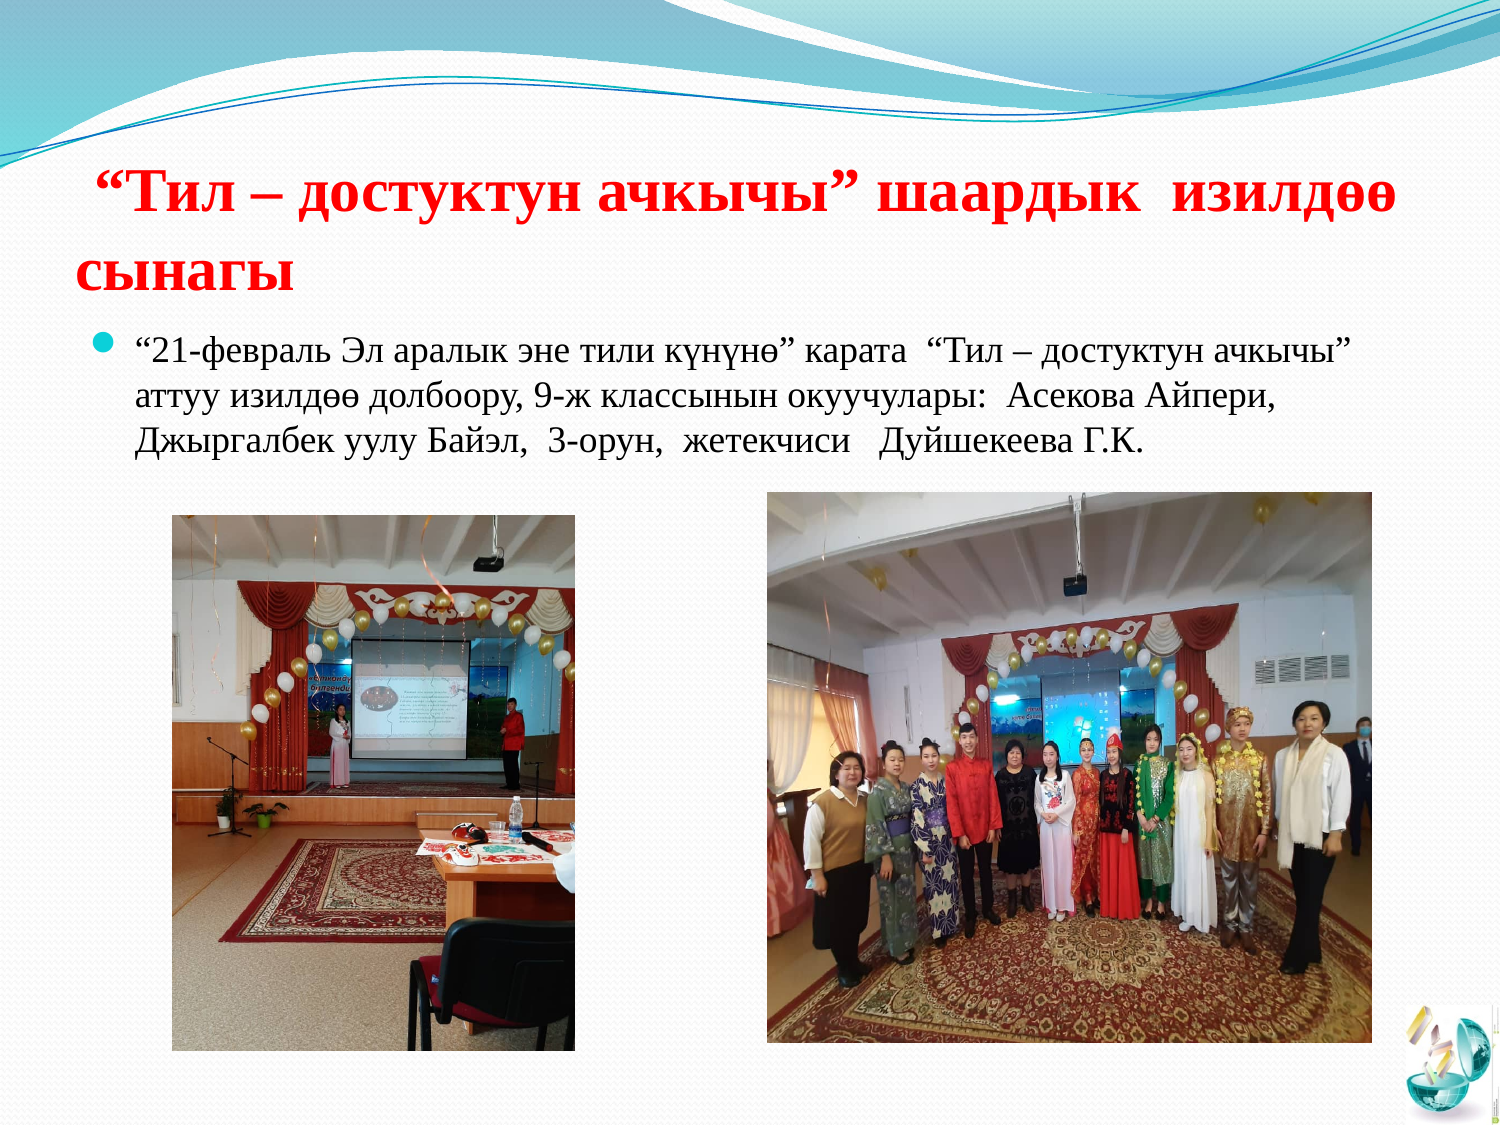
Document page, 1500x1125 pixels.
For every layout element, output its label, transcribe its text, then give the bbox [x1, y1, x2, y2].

picture [1406, 1005, 1500, 1125]
list “21-февраль Эл аралык эне тили күнүнө” карата “Тил – достуктун ачкычы” аттуу изилдөө долбоору, 9-ж классынын окуучулары: Асекова Айпери, Джыргалбек уулу Байэл, 3-орун, жетекчиси Дуйшекеева Г.К. [75, 317, 1425, 1038]
picture [172, 515, 575, 1051]
title “Тил – достуктун ачкычы” шаардык изилдөө сынагы [75, 115, 1425, 303]
picture [767, 491, 1372, 1044]
